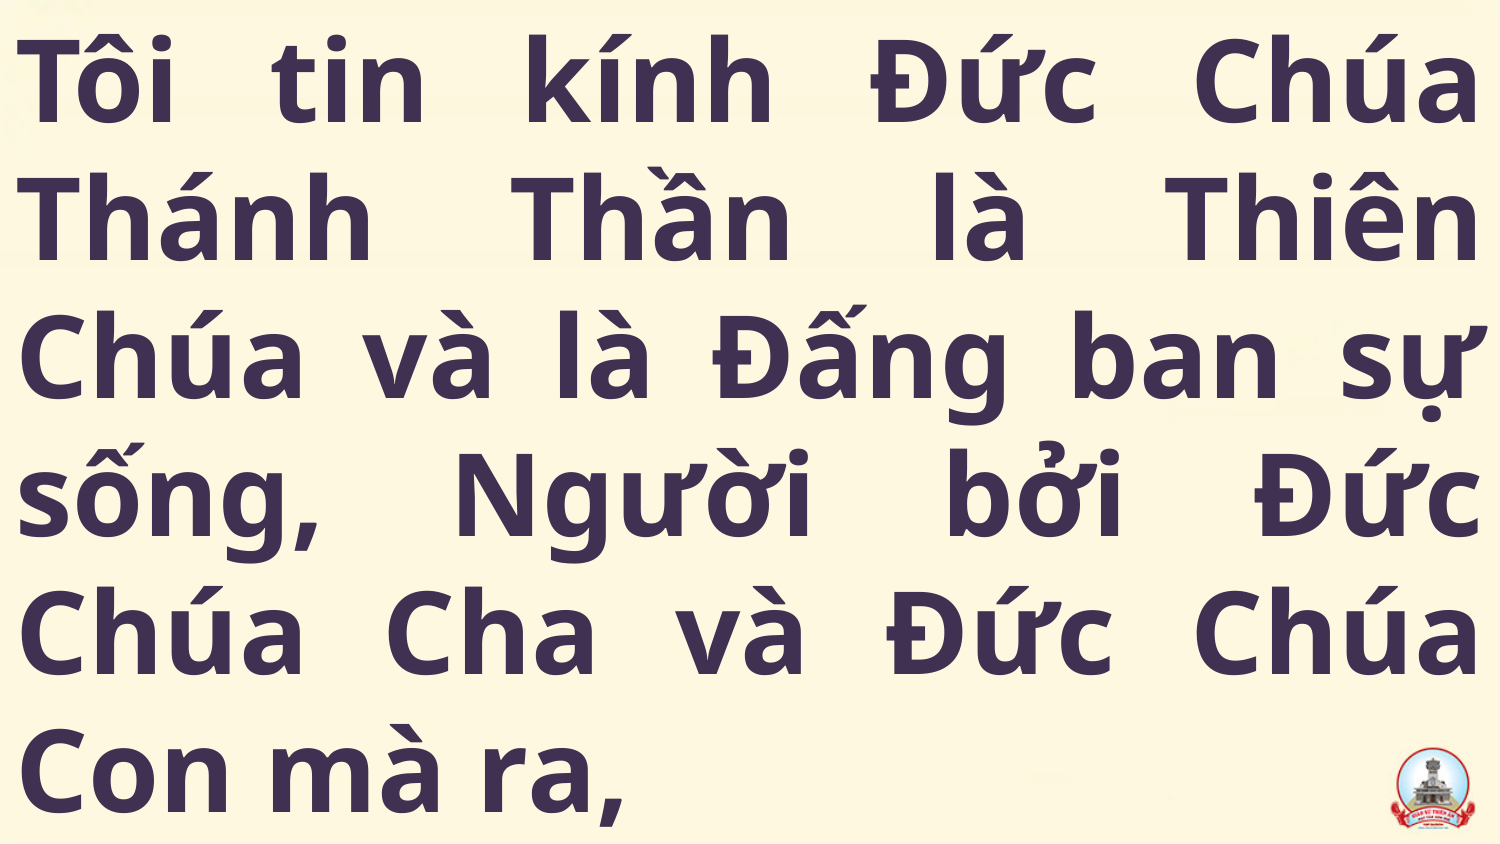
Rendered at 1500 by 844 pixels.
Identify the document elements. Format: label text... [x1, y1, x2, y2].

title Tôi tin kính Đức Chúa Thánh Thần là Thiên Chúa và là Đấng ban sự sống, Người bởi Đức Chúa Cha và Đức Chúa Con mà ra, [0, 0, 1500, 844]
